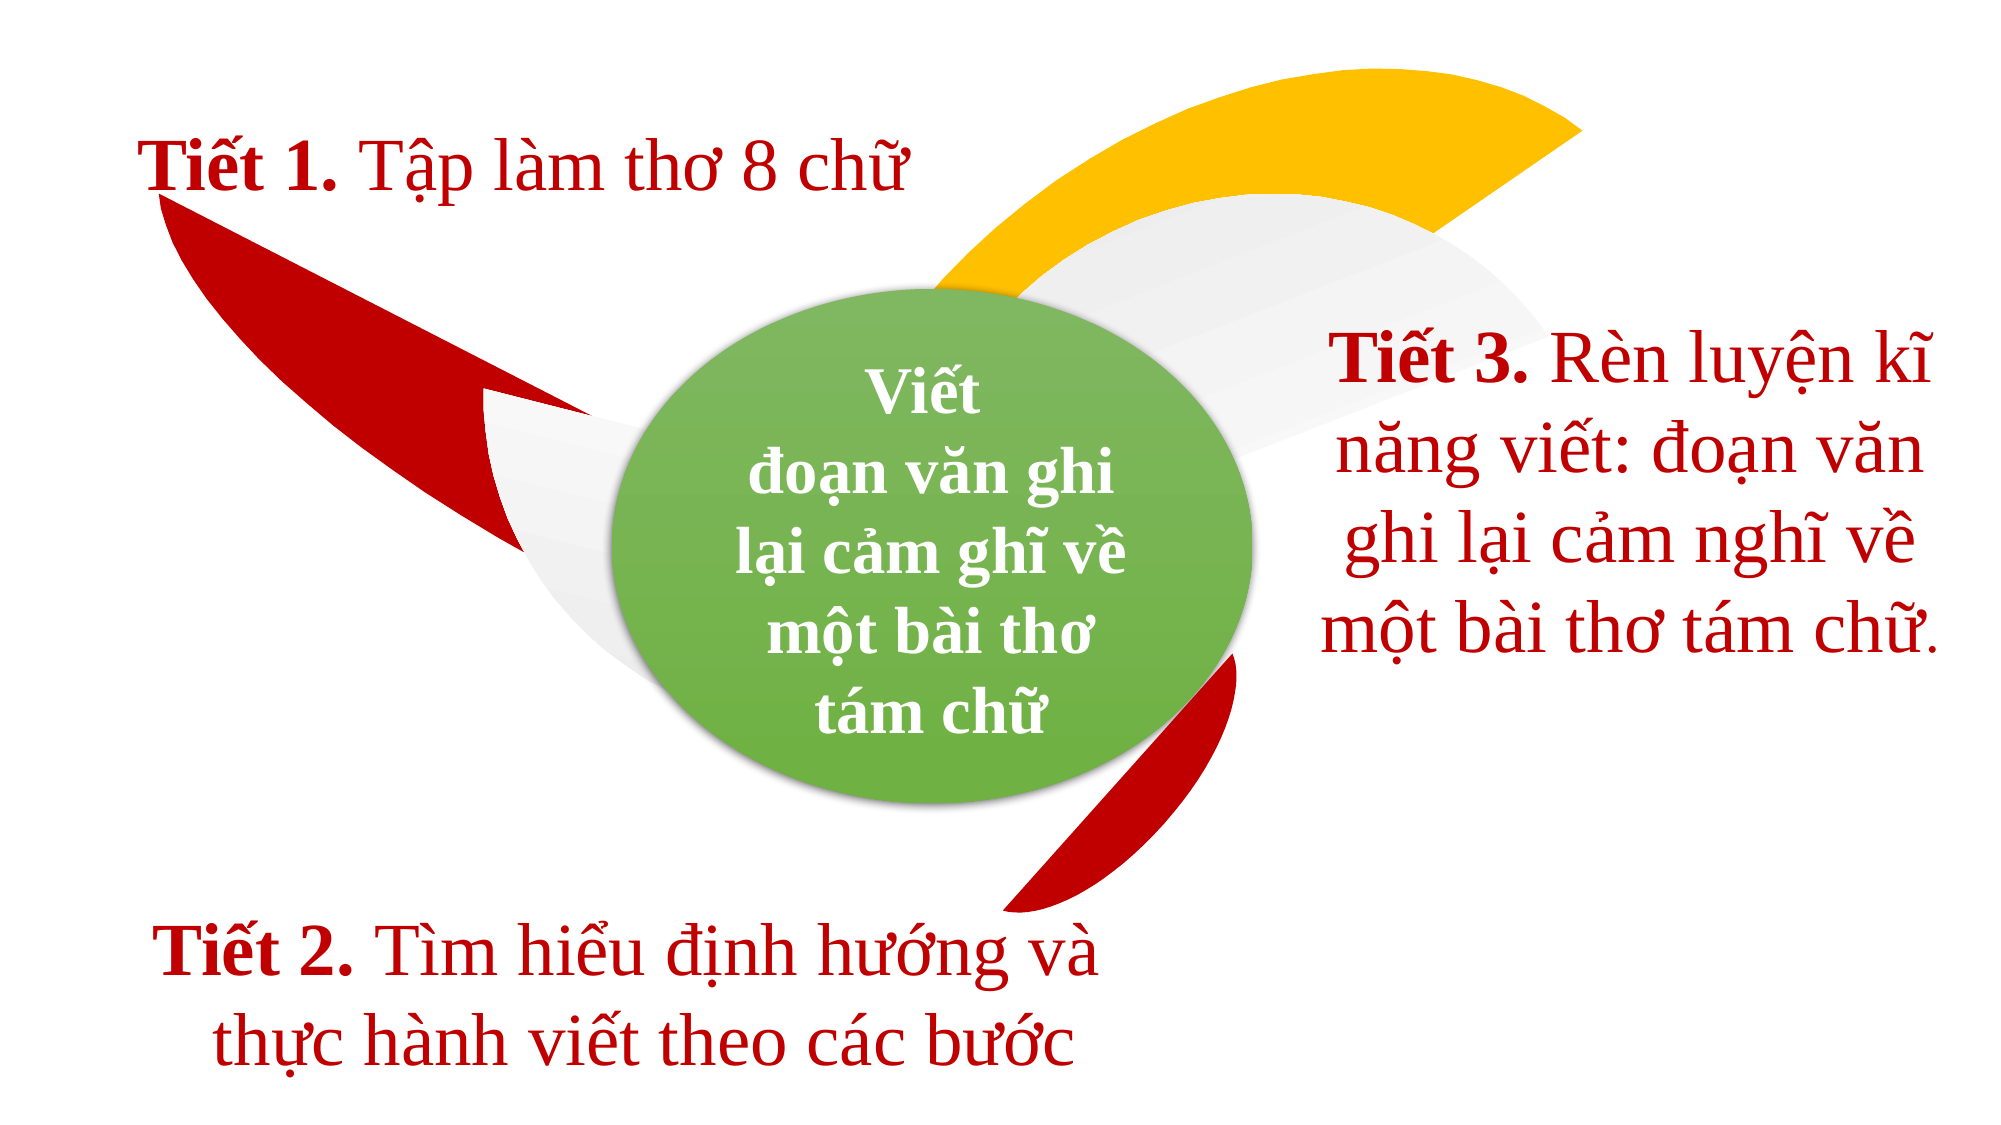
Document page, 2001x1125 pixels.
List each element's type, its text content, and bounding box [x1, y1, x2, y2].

text_box Tiết 1. Tập làm thơ 8 chữ [8, 107, 1039, 214]
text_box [62, 157, 1591, 804]
text_box [1002, 804, 1181, 913]
text_box [1039, 108, 1241, 157]
text_box Tiết 2. Tìm hiểu định hướng và thực hành viết theo các bước [72, 893, 1218, 1089]
text_box Tiết 3. Rèn luyện kĩ năng viết: đoạn văn ghi lại cảm nghĩ về một bài thơ tám chữ. [1591, 299, 1982, 745]
